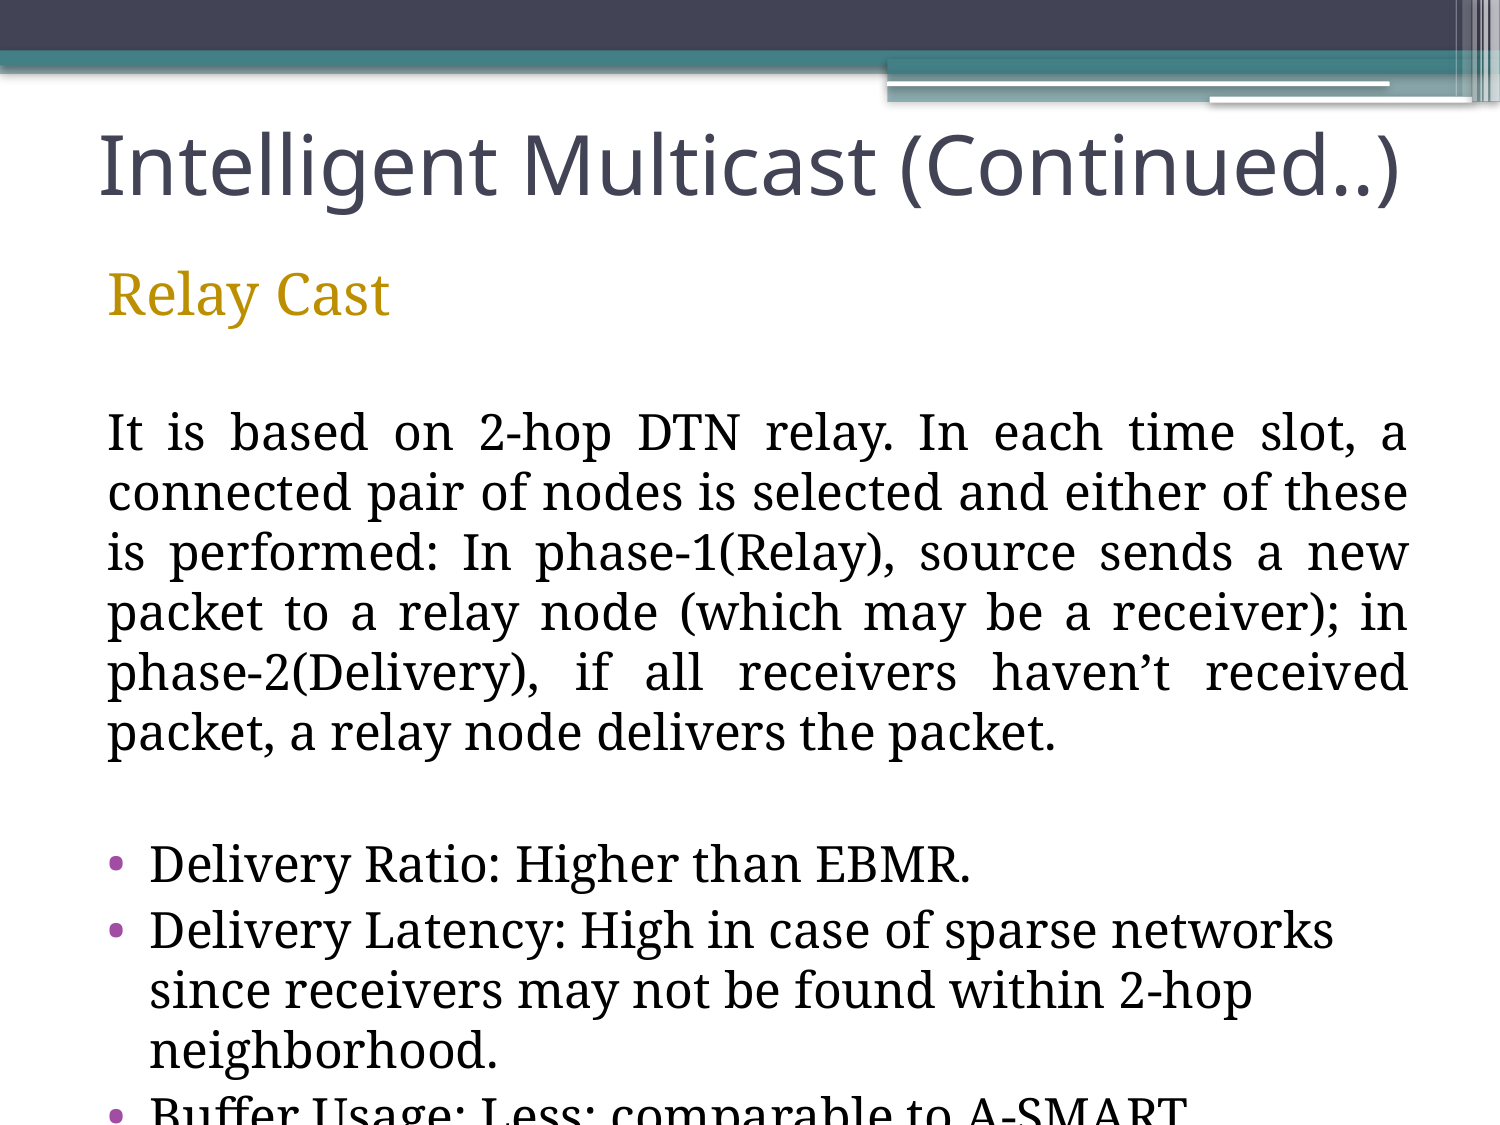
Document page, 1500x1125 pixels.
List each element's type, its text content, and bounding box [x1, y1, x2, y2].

title Intelligent Multicast (Continued..) [75, 112, 1425, 213]
list Relay Cast It is based on 2-hop DTN relay. In each time slot, a connected pair of nodes is selected and either of these is performed: In phase-1(Relay), source sends a new packet to a relay node (which may be a receiver); in phase-2(Delivery), if all receivers haven’t received packet, a relay node delivers the packet. Delivery Ratio: Higher than EBMR. Delivery Latency: High in case of sparse networks since receivers may not be found within 2-hop neighborhood. Buffer Usage: Less; comparable to A-SMART. [75, 249, 1425, 1079]
